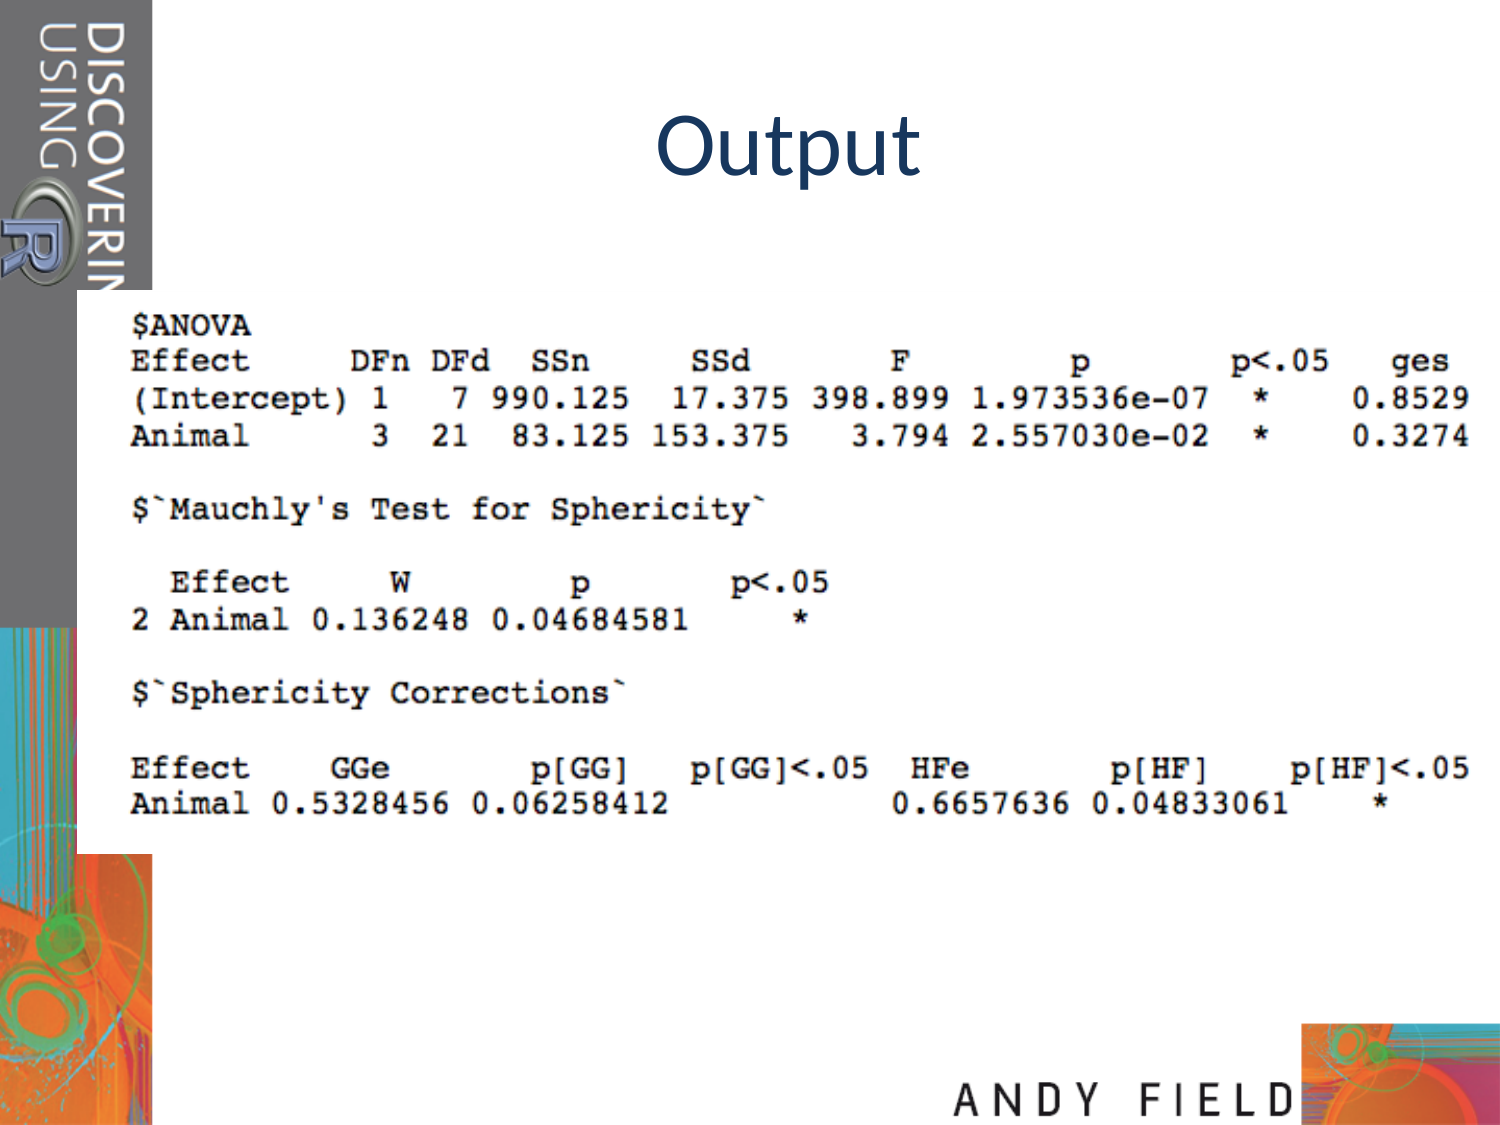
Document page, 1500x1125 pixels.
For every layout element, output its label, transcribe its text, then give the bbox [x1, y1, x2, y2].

picture [0, 0, 1500, 1125]
title Output [152, 45, 1425, 233]
